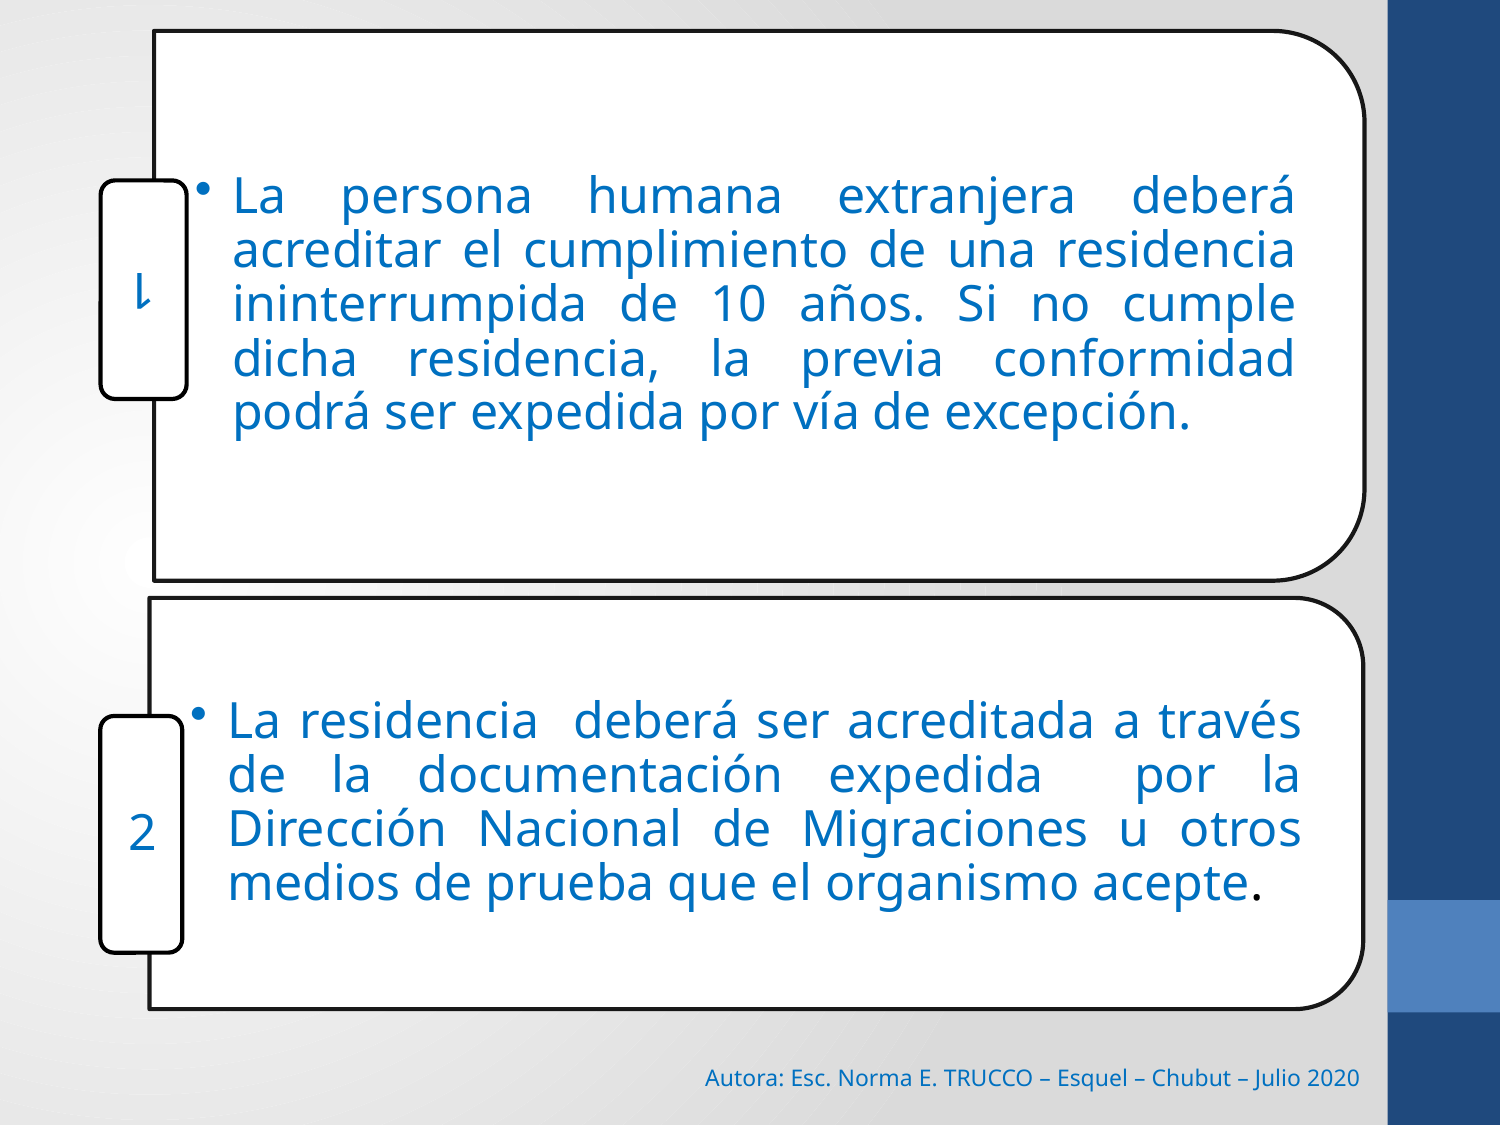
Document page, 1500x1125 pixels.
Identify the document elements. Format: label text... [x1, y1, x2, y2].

footer Autora: Esc. Norma E. TRUCCO – Esquel – Chubut – Julio 2020 [478, 1046, 1376, 1107]
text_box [0, 18, 1430, 1012]
